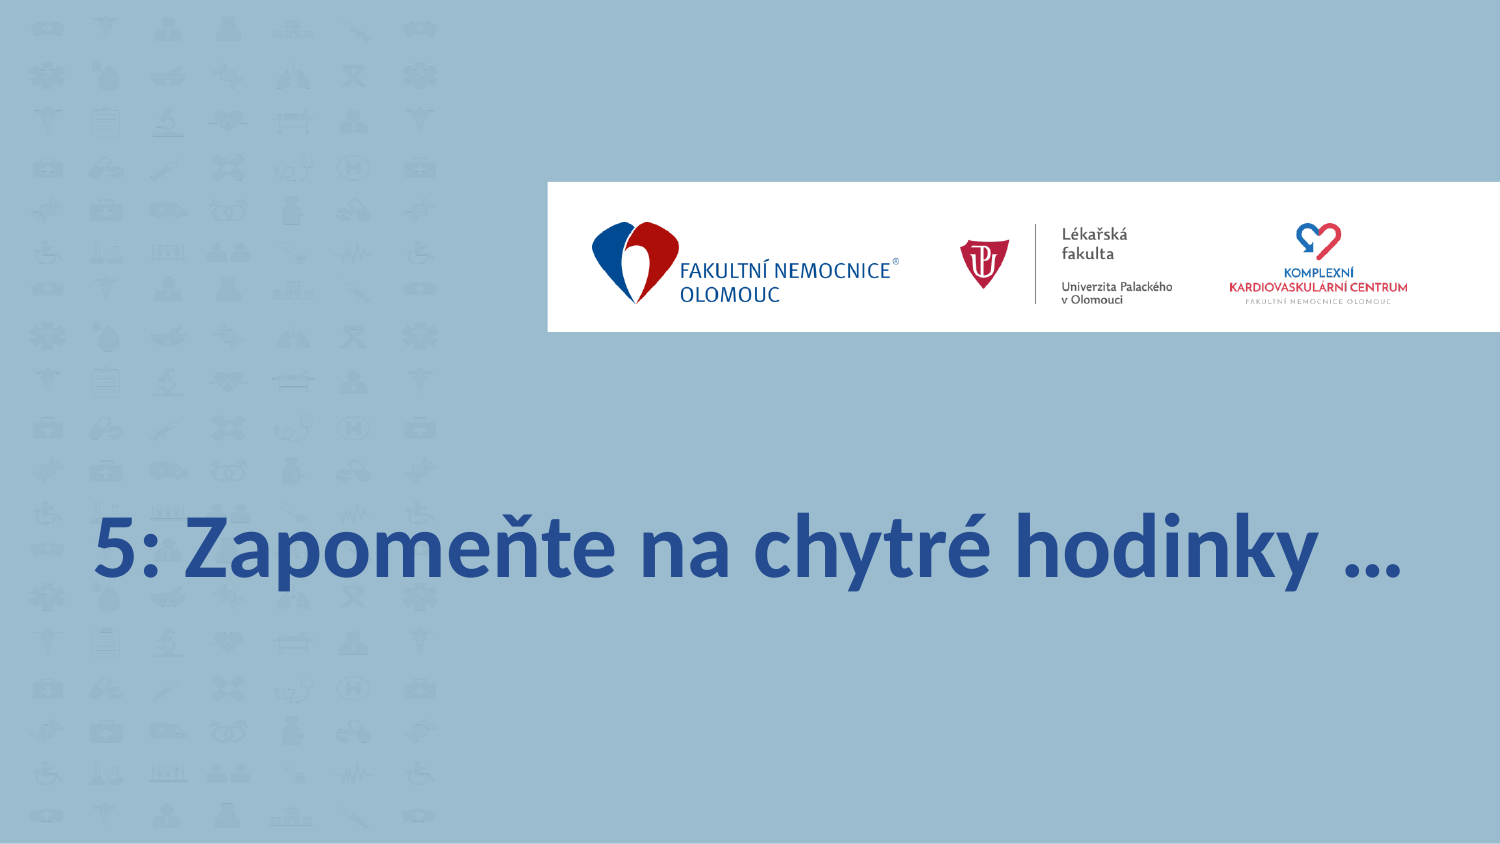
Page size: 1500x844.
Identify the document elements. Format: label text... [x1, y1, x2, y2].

picture [592, 222, 903, 304]
title 5: Zapomeňte na chytré hodinky … [0, 483, 1500, 602]
picture [1230, 222, 1407, 304]
picture [960, 224, 1172, 304]
